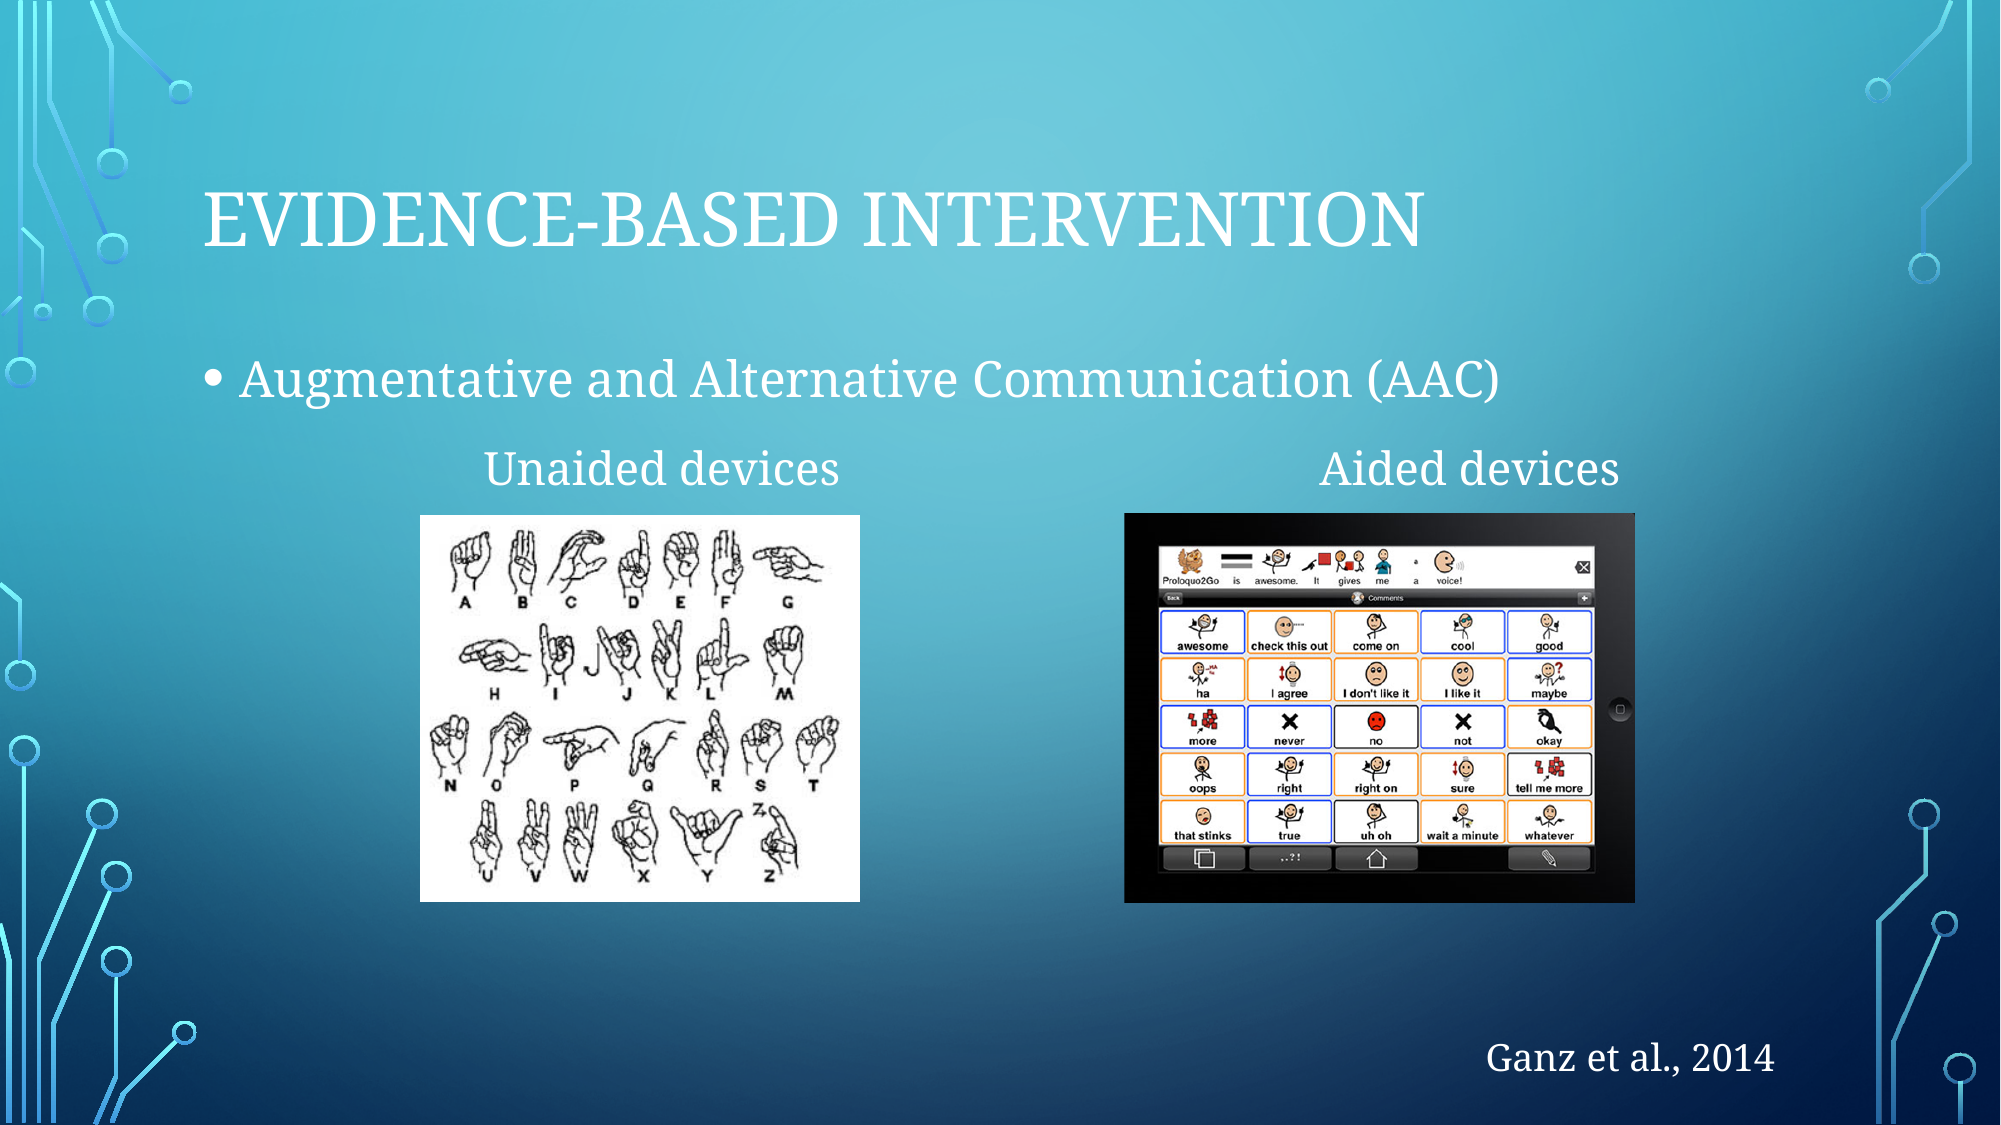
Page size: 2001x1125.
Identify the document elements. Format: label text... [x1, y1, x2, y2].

text_box Ganz et al., 2014 [1470, 1026, 1790, 1086]
picture [1124, 513, 1636, 903]
title Evidence-based Intervention [187, 101, 1813, 315]
picture [419, 515, 860, 902]
list Augmentative and Alternative Communication (AAC) Unaided devices Aided devices [187, 315, 1813, 1030]
